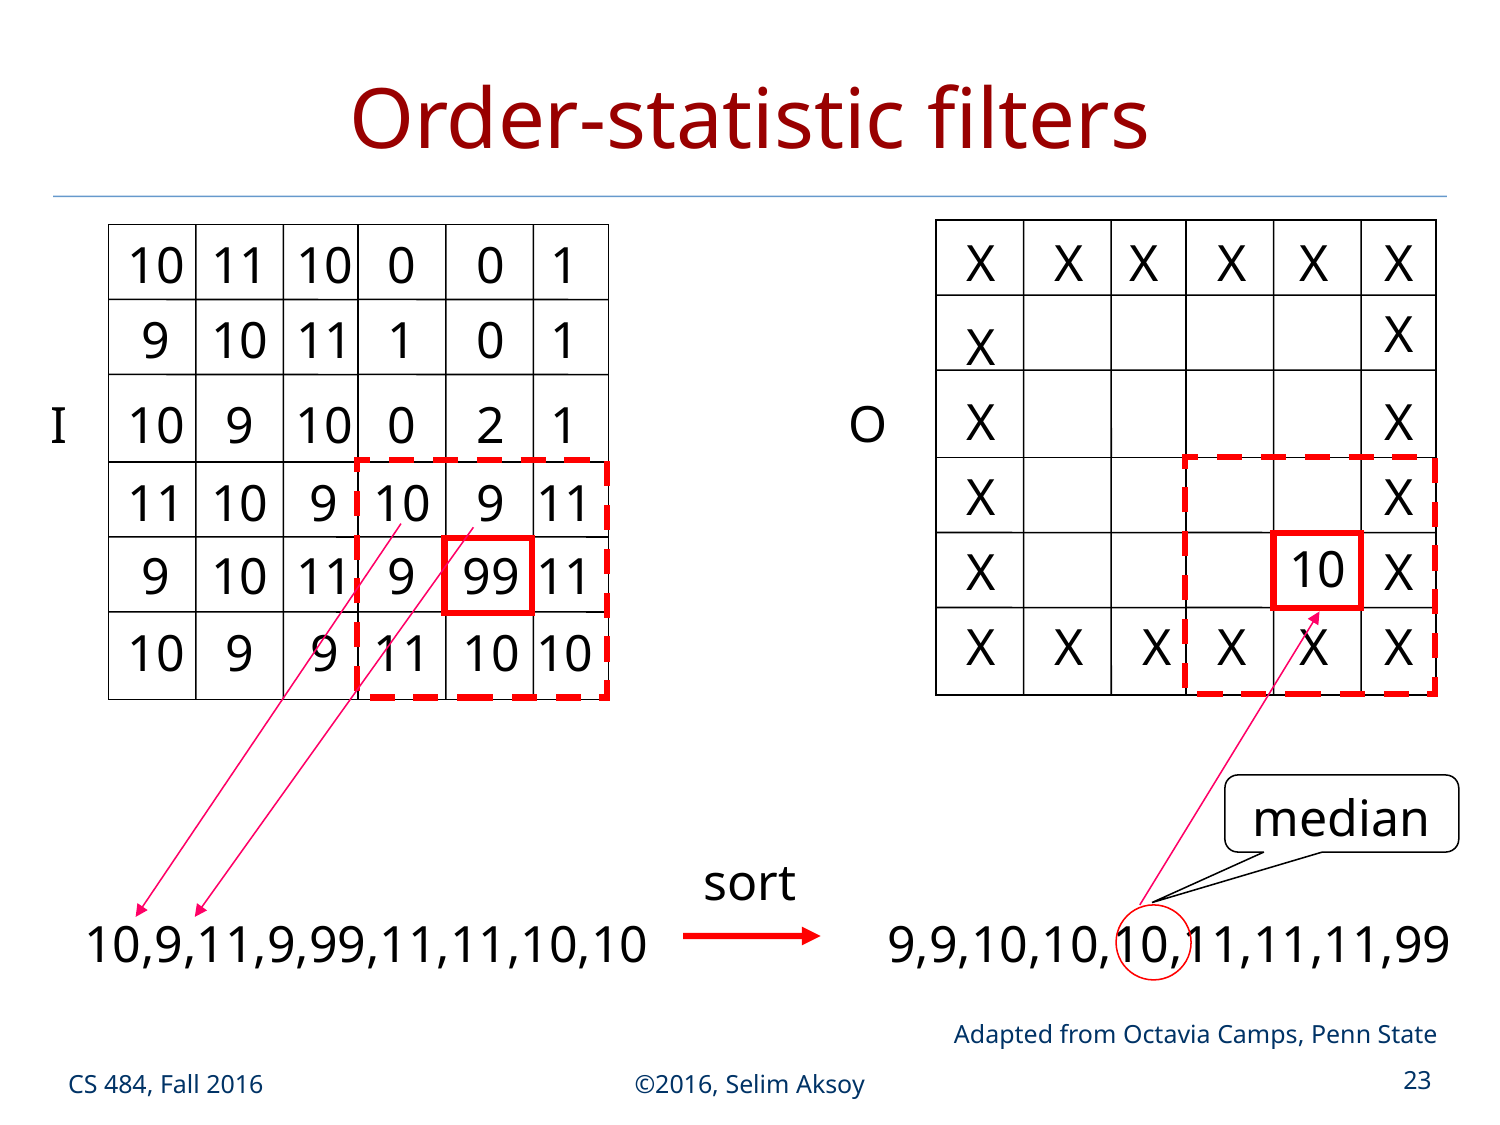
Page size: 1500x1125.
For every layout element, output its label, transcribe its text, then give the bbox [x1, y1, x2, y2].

text_box [1116, 904, 1192, 980]
text_box 10,9,11,9,99,11,11,10,10 [69, 904, 663, 980]
text_box O [833, 385, 903, 461]
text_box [108, 224, 609, 700]
text_box [683, 929, 821, 943]
title Order-statistic filters [53, 31, 1447, 173]
slide_number CS 484, Fall 2016 [52, 1052, 366, 1107]
text_box I [36, 386, 83, 462]
text_box 9,9,10,10,10,11,11,11,99 [1156, 904, 1467, 980]
footer ©2016, Selim Aksoy [511, 1052, 988, 1107]
slide_number 23 [1134, 1057, 1448, 1107]
text_box median [1152, 774, 1459, 903]
text_box sort [688, 843, 812, 919]
text_box Adapted from Octavia Camps, Penn State [890, 1011, 1453, 1057]
text_box 9,9,10,10,10,11,11,11,99 [872, 904, 1152, 980]
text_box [935, 219, 1437, 696]
